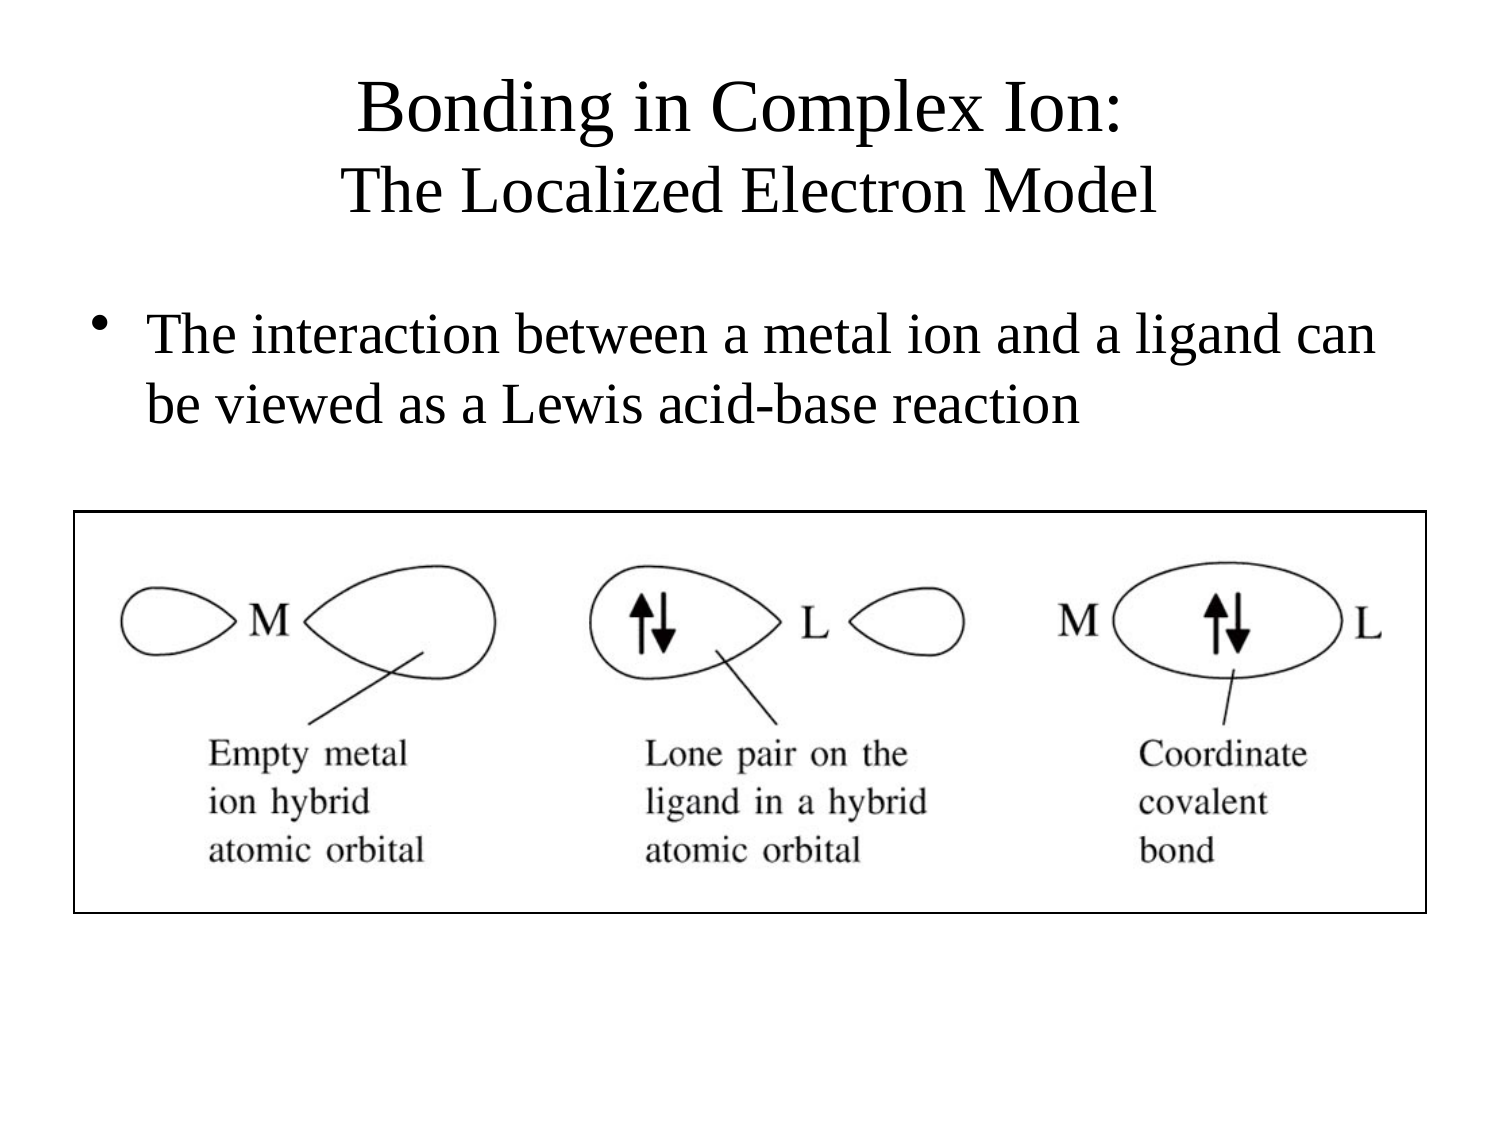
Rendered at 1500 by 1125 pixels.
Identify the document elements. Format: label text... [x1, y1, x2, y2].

picture [74, 512, 1426, 913]
list The interaction between a metal ion and a ligand can be viewed as a Lewis acid-base reaction [75, 287, 1413, 488]
title Bonding in Complex Ion: The Localized Electron Model [75, 45, 1425, 238]
